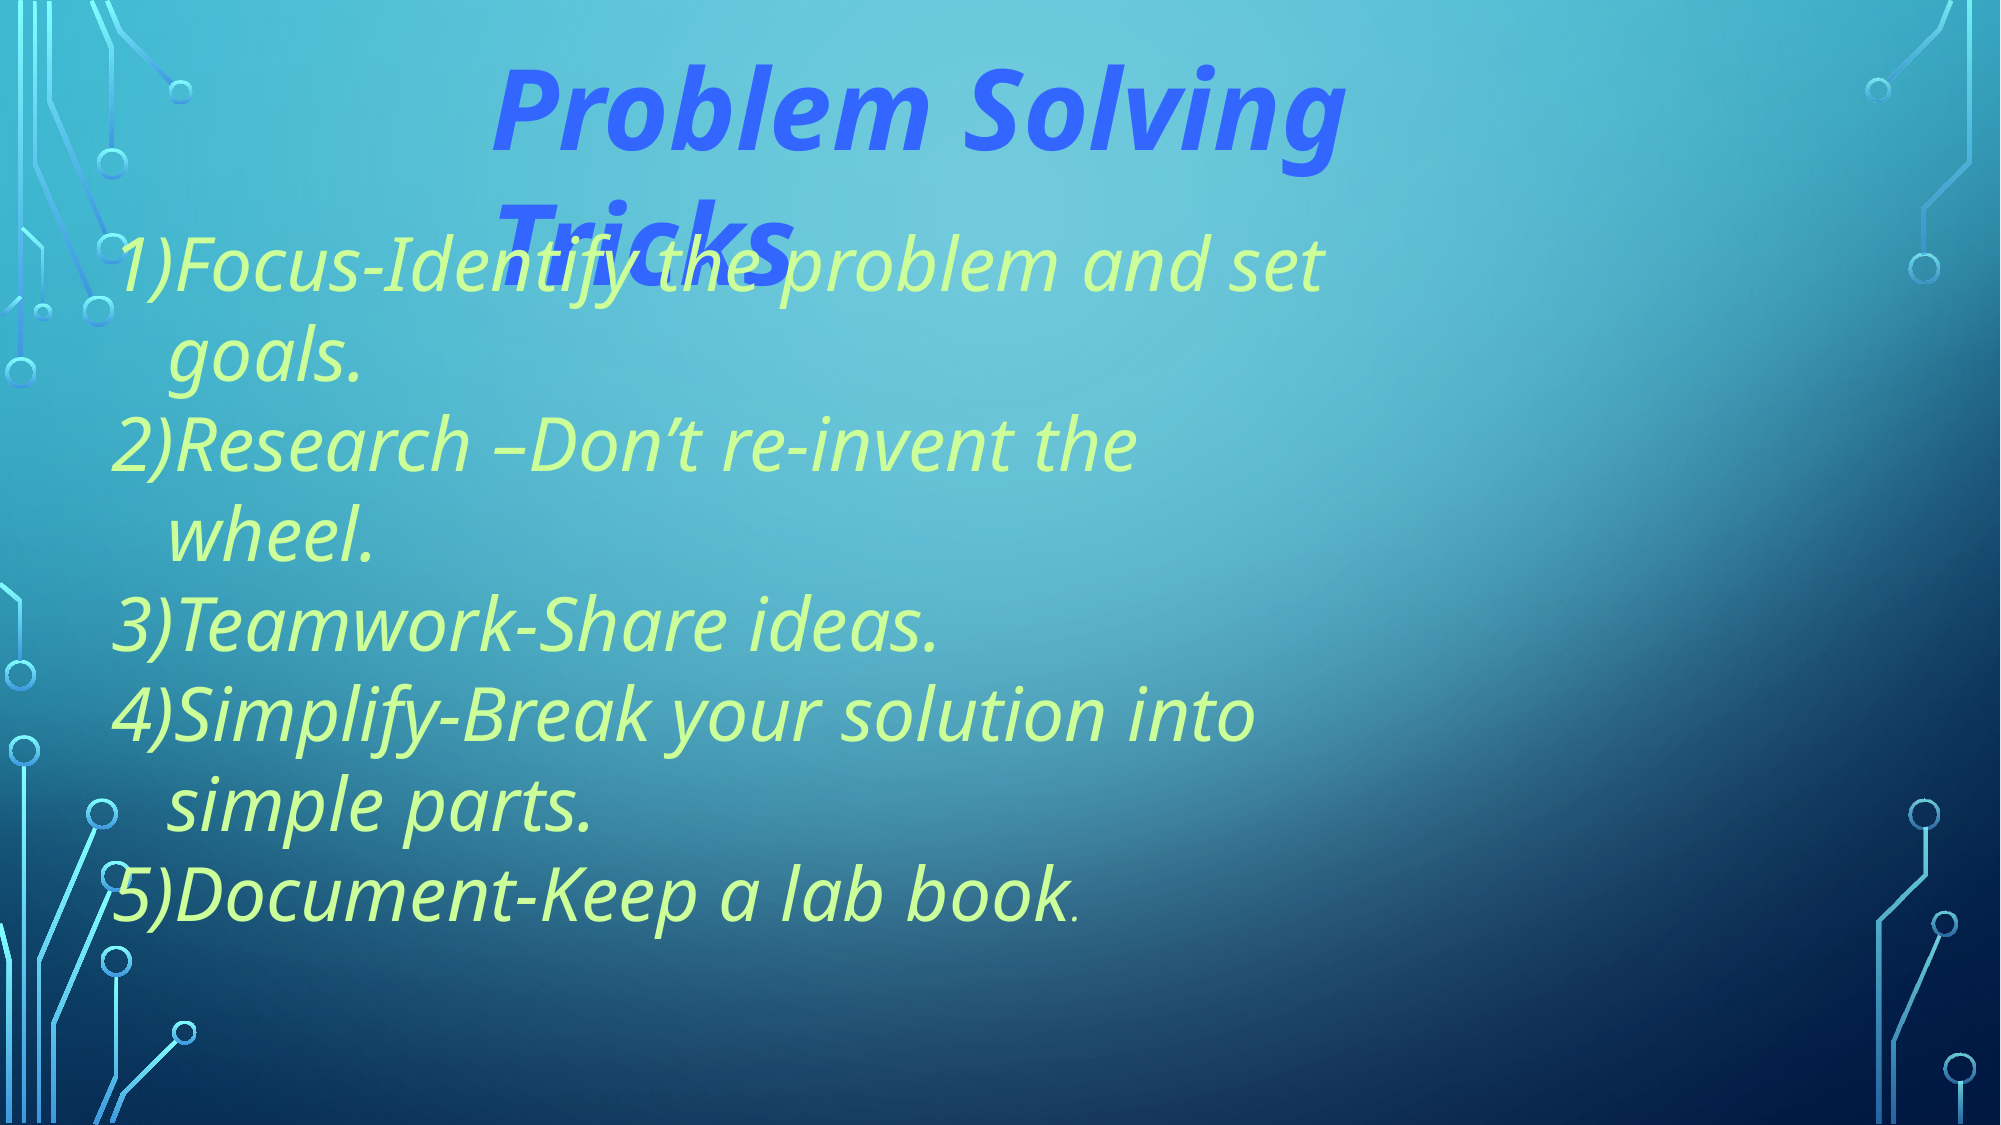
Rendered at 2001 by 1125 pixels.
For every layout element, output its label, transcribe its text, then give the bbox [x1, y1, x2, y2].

text_box Focus-Identify the problem and set goals. Research –Don’t re-invent the wheel. Teamwork-Share ideas. Simplify-Break your solution into simple parts. Document-Keep a lab book. [96, 209, 1366, 944]
text_box Problem Solving Tricks [475, 30, 1525, 315]
